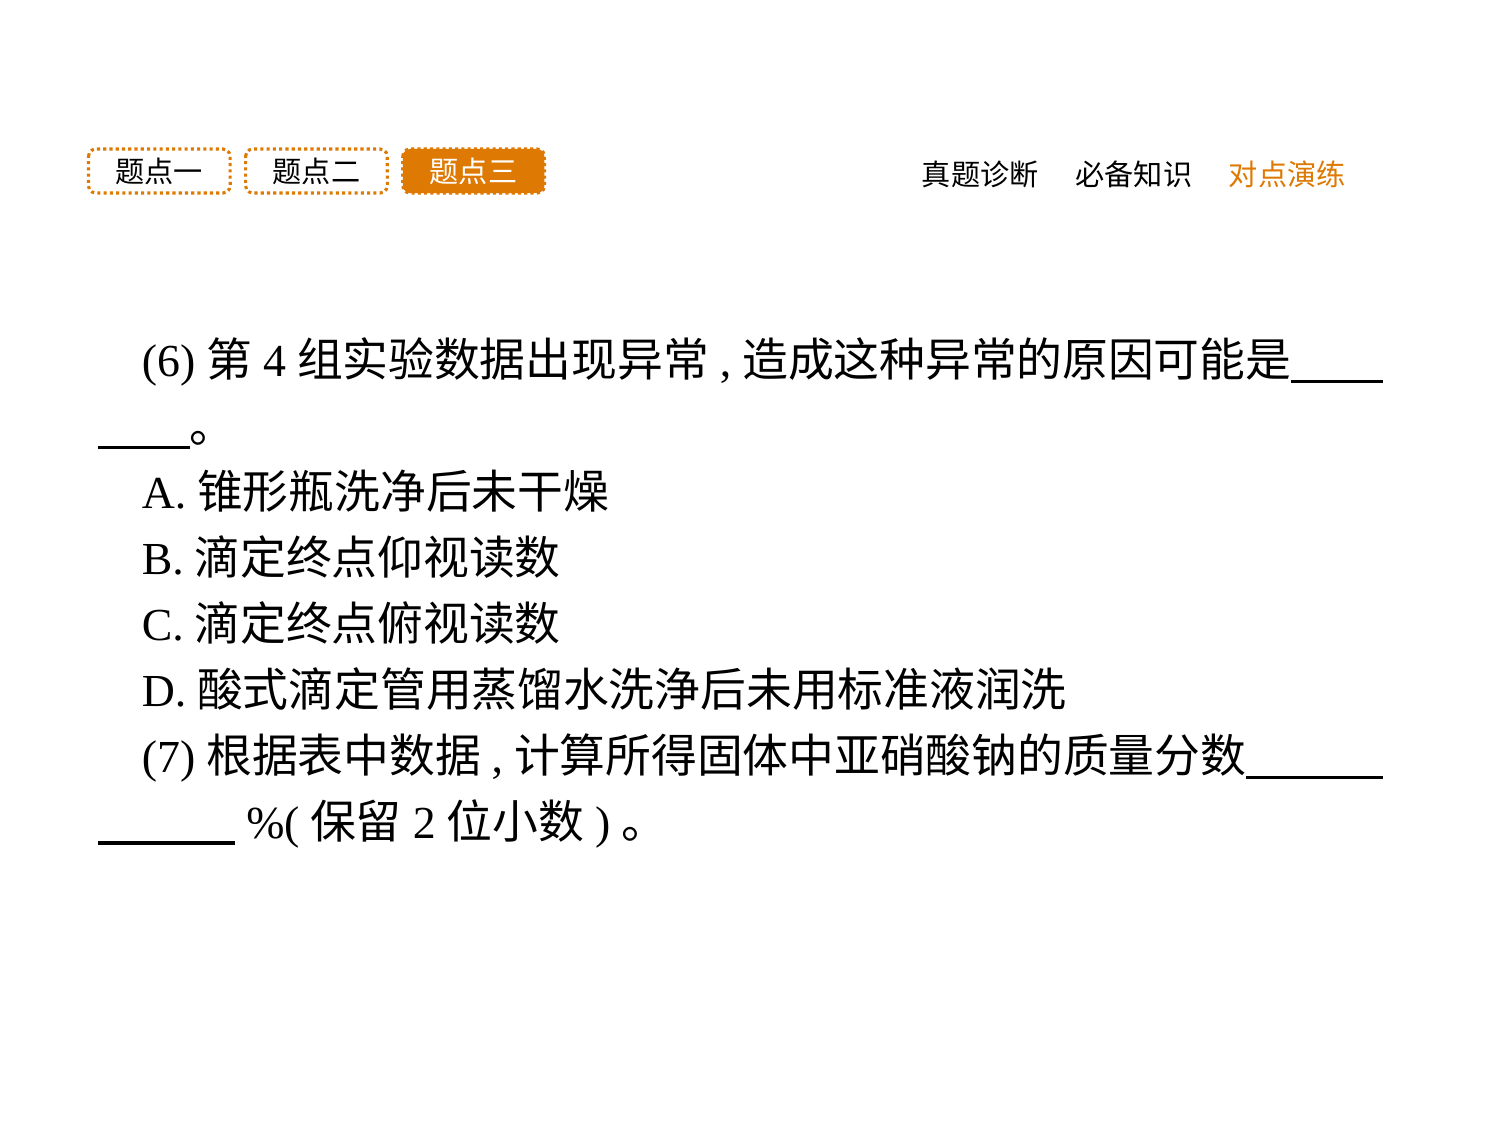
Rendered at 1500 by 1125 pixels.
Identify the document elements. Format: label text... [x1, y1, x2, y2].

text_box 题点三 [400, 146, 547, 196]
text_box 必备知识 [1057, 148, 1210, 199]
text_box (6)第4组实验数据出现异常,造成这种异常的原因可能是 。 A.锥形瓶洗净后未干燥 B.滴定终点仰视读数 C.滴定终点俯视读数 D.酸式滴定管用蒸馏水洗浄后未用标准液润洗 (7)根据表中数据,计算所得固体中亚硝酸钠的质量分数 %(保留2位小数)。 [83, 312, 1417, 855]
text_box 题点一 [86, 146, 233, 196]
text_box 对点演练 [1210, 148, 1365, 199]
text_box 真题诊断 [903, 148, 1057, 199]
text_box 题点二 [243, 146, 390, 196]
